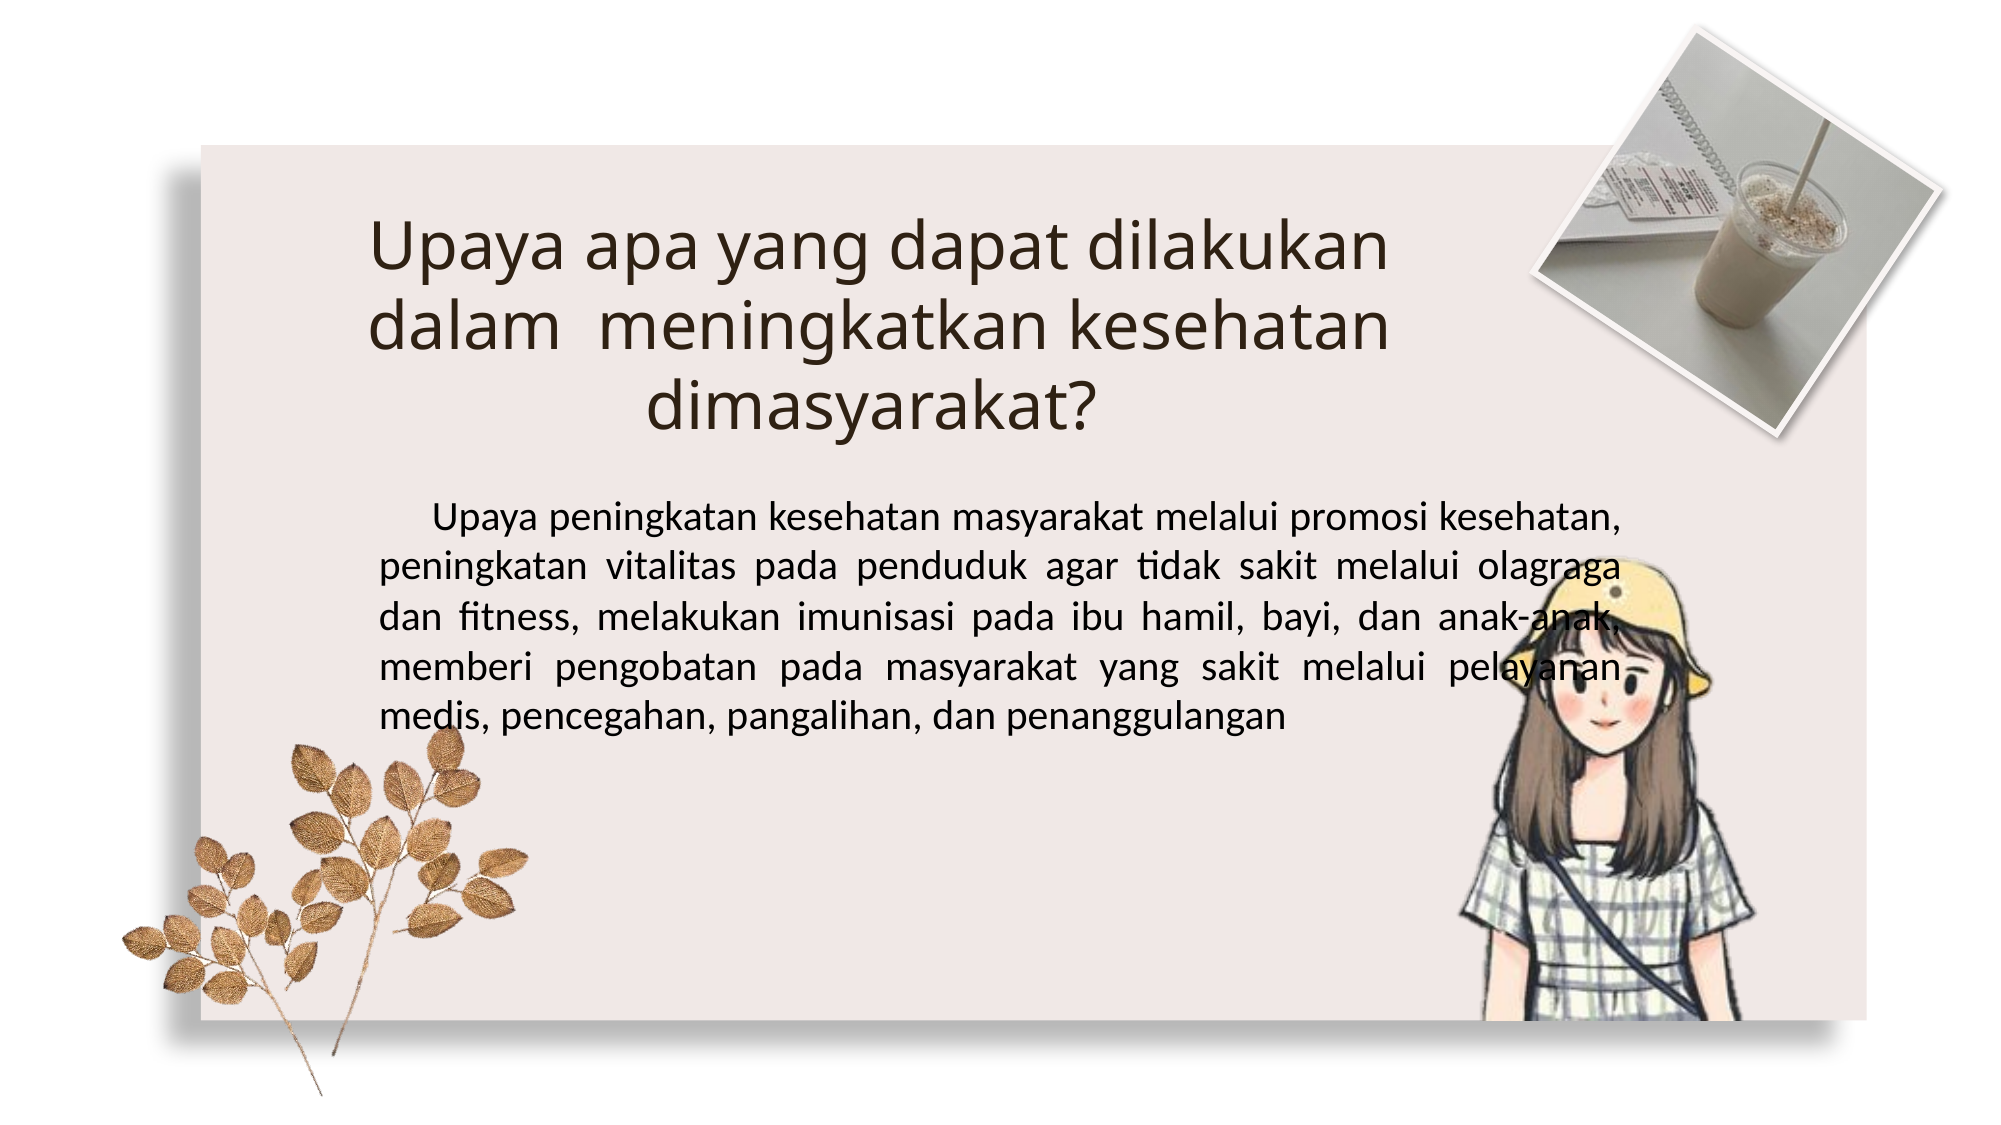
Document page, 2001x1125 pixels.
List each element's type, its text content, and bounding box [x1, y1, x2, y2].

text_box Upaya apa yang dapat dilakukan dalam meningkatkan kesehatan dimasyarakat? [253, 195, 1508, 451]
picture [54, 647, 623, 1125]
text_box [200, 144, 1868, 1021]
picture [1386, 516, 1843, 1021]
picture [1539, 34, 1933, 428]
text_box Upaya peningkatan kesehatan masyarakat melalui promosi kesehatan, peningkatan vitalitas pada penduduk agar tidak sakit melalui olagraga dan fitness, melakukan imunisasi pada ibu hamil, bayi, dan anak-anak, memberi pengobatan pada masyarakat yang sakit melalui pelayanan medis, pencegahan, pangalihan, dan penanggulangan [364, 480, 1638, 746]
